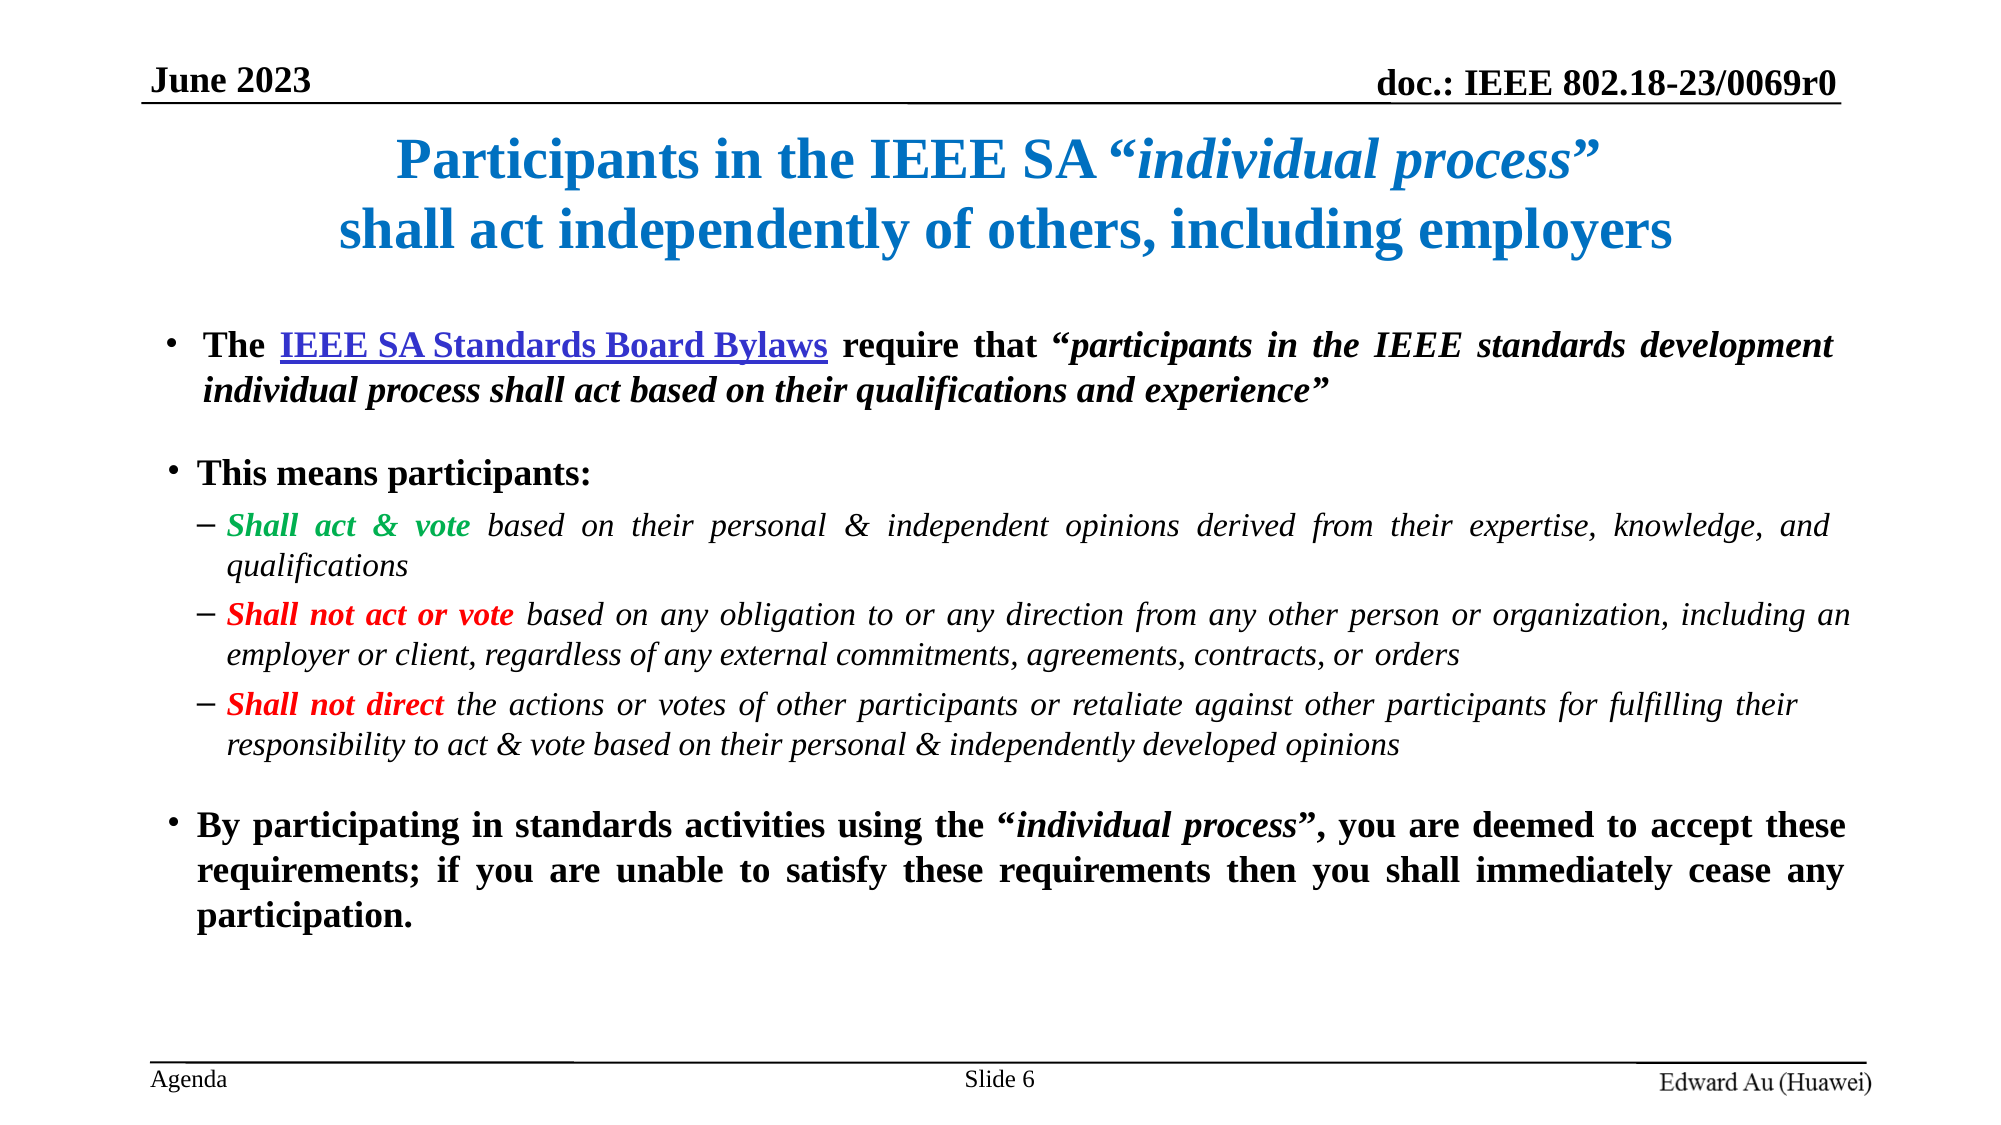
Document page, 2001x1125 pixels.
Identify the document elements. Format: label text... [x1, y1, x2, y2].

title Participants in the IEEE SA “individual process” shall act independently of others, including employers [162, 104, 1851, 276]
slide_number Slide 6 [933, 1061, 1067, 1123]
list The IEEE SA Standards Board Bylaws require that “participants in the IEEE standards development individual process shall act based on their qualifications and experience” This means participants: Shall act & vote based on their personal & independent opinions derived from their expertise, knowledge, and qualifications Shall not act or vote based on any obligation to or any direction from any other person or organization, including an employer or client, regardless of any external commitments, agreements, contracts, or orders Shall not direct the actions or votes of other participants or retaliate against other participants for fulfilling their responsibility to act & vote based on their personal & independently developed opinions By participating in standards activities using the “individual process”, you are deemed to accept these requirements; if you are unable to satisfy these requirements then you shall immediately cease any participation. [149, 312, 1869, 988]
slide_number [149, 54, 651, 101]
picture [1174, 1058, 1887, 1113]
